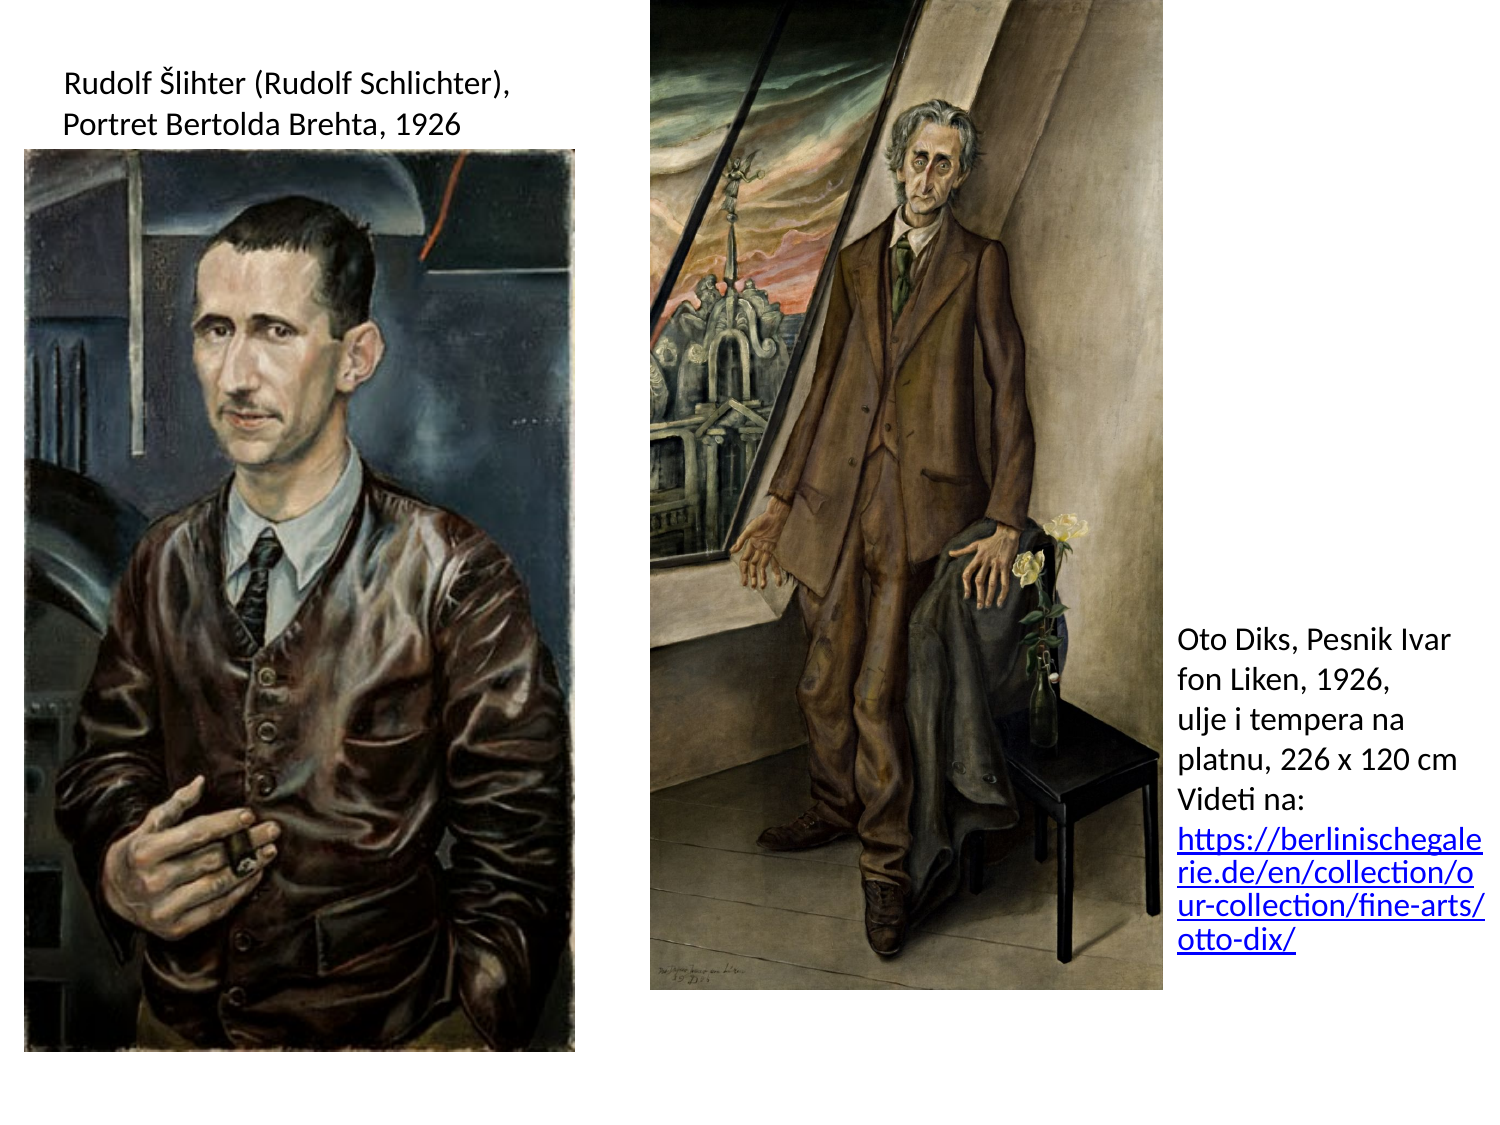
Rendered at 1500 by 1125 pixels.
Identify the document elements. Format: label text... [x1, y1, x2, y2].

picture [649, 0, 1163, 990]
picture [24, 149, 576, 1052]
text_box Oto Diks, Pesnik Ivar fon Liken, 1926, ulje i tempera na platnu, 226 x 120 cm Videti na: https://berlinischegalerie.de/en/collection/our-collection/fine-arts/otto-dix/ [1166, 609, 1500, 865]
text_box Rudolf Šlihter (Rudolf Schlichter), Portret Bertolda Brehta, 1926 [40, 49, 526, 148]
